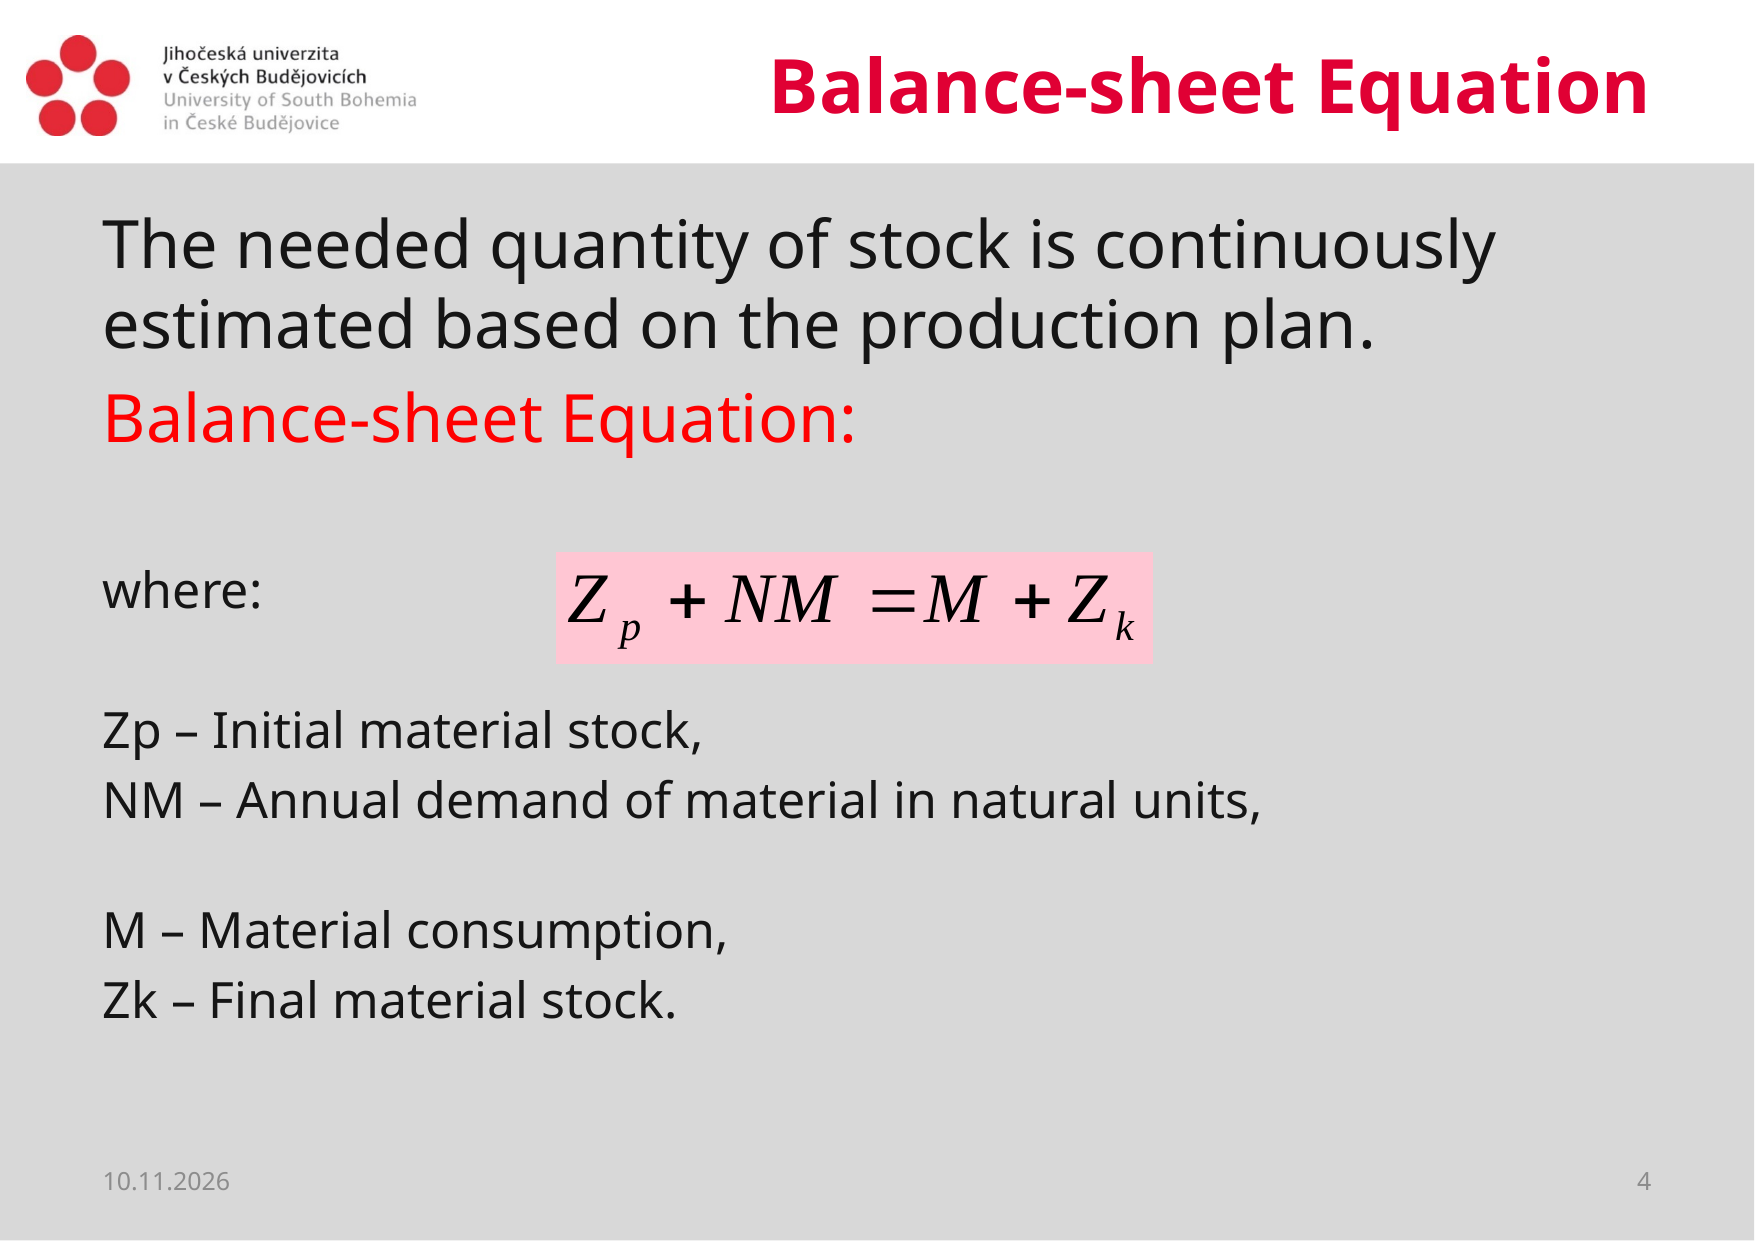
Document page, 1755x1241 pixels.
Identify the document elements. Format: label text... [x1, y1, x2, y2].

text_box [555, 551, 1154, 665]
list The needed quantity of stock is continuously estimated based on the production plan. Balance-sheet Equation: where: Zp – Initial material stock, NM – Annual demand of material in natural units, M – Material consumption, Zk – Final material stock. [87, 194, 1667, 1122]
picture [26, 35, 417, 136]
title Balance-sheet Equation [448, 29, 1667, 139]
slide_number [87, 1149, 498, 1216]
slide_number 4 [1257, 1149, 1667, 1216]
